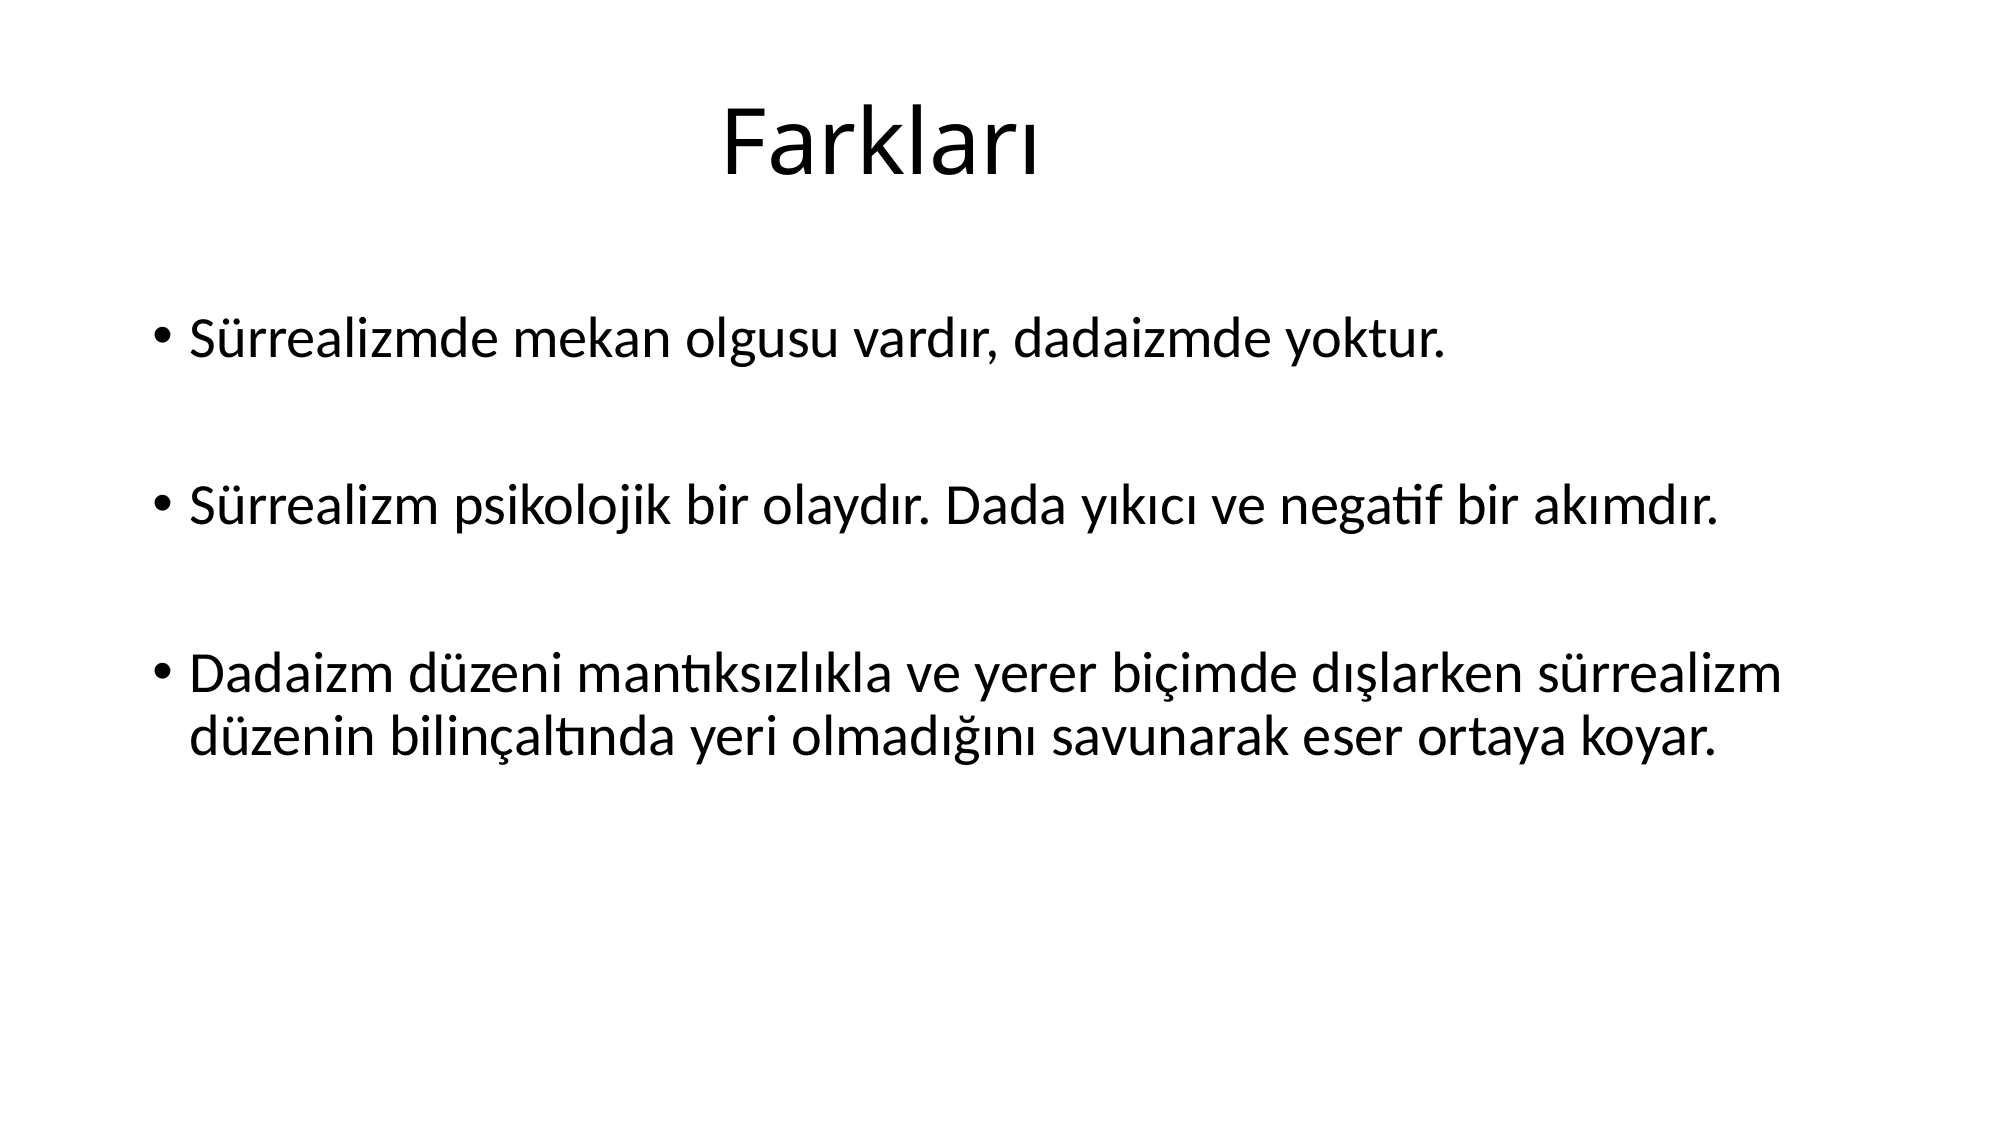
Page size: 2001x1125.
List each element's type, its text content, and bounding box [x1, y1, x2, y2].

list Sürrealizmde mekan olgusu vardır, dadaizmde yoktur. Sürrealizm psikolojik bir olaydır. Dada yıkıcı ve negatif bir akımdır. Dadaizm düzeni mantıksızlıkla ve yerer biçimde dışlarken sürrealizm düzenin bilinçaltında yeri olmadığını savunarak eser ortaya koyar. [137, 299, 1863, 1014]
title Farkları [704, 36, 1071, 254]
